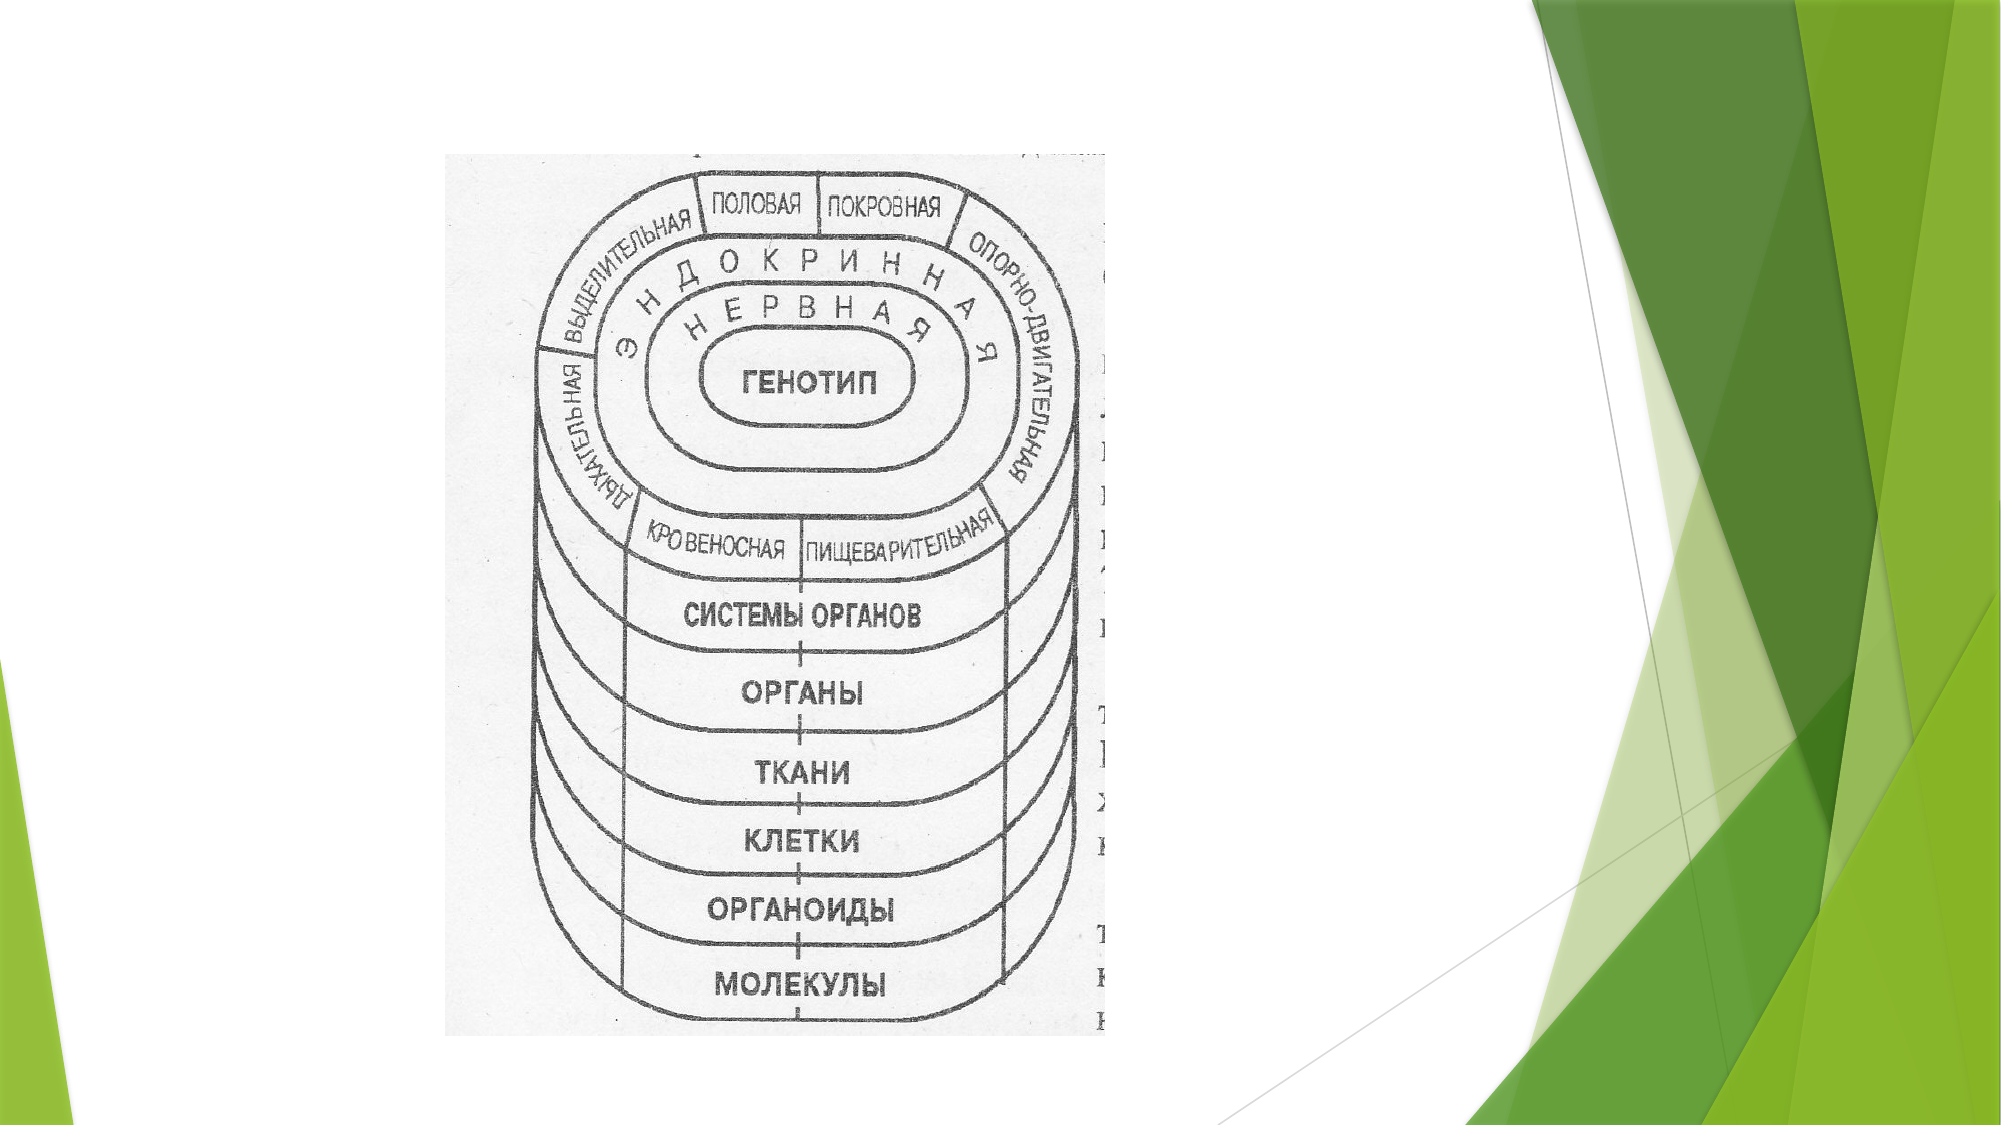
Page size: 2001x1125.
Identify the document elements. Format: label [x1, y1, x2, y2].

list [445, 153, 1106, 1036]
